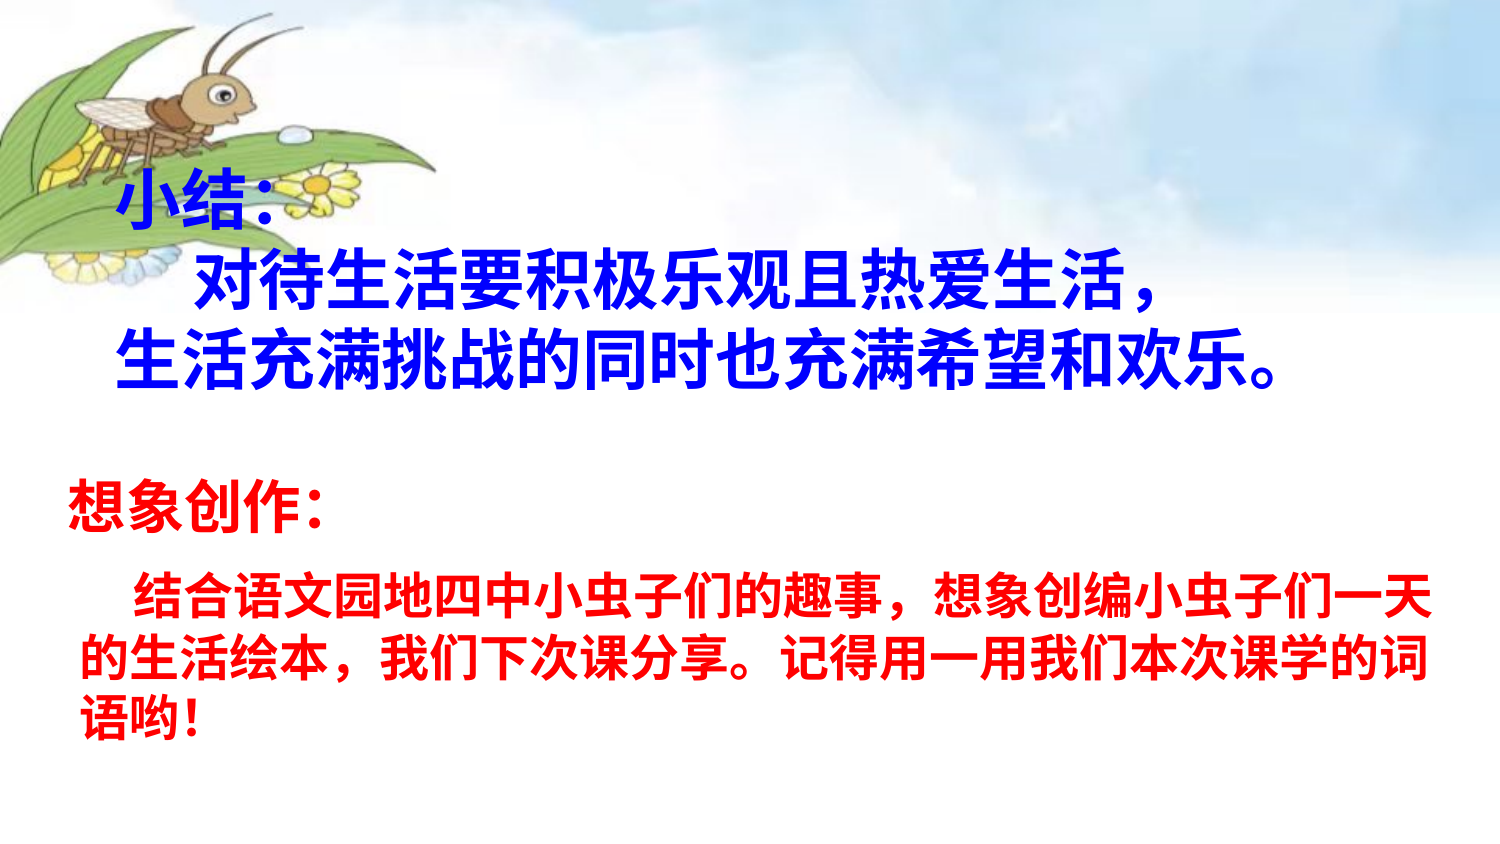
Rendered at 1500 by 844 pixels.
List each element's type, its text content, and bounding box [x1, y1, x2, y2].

picture [0, 0, 1500, 844]
text_box 结合语文园地四中小虫子们的趣事，想象创编小虫子们一天的生活绘本，我们下次课分享。记得用一用我们本次课学的词语哟！ [64, 548, 1473, 754]
text_box 小结： 对待生活要积极乐观且热爱生活， 生活充满挑战的同时也充满希望和欢乐。 [100, 322, 1488, 405]
text_box 想象创作： [41, 462, 386, 548]
